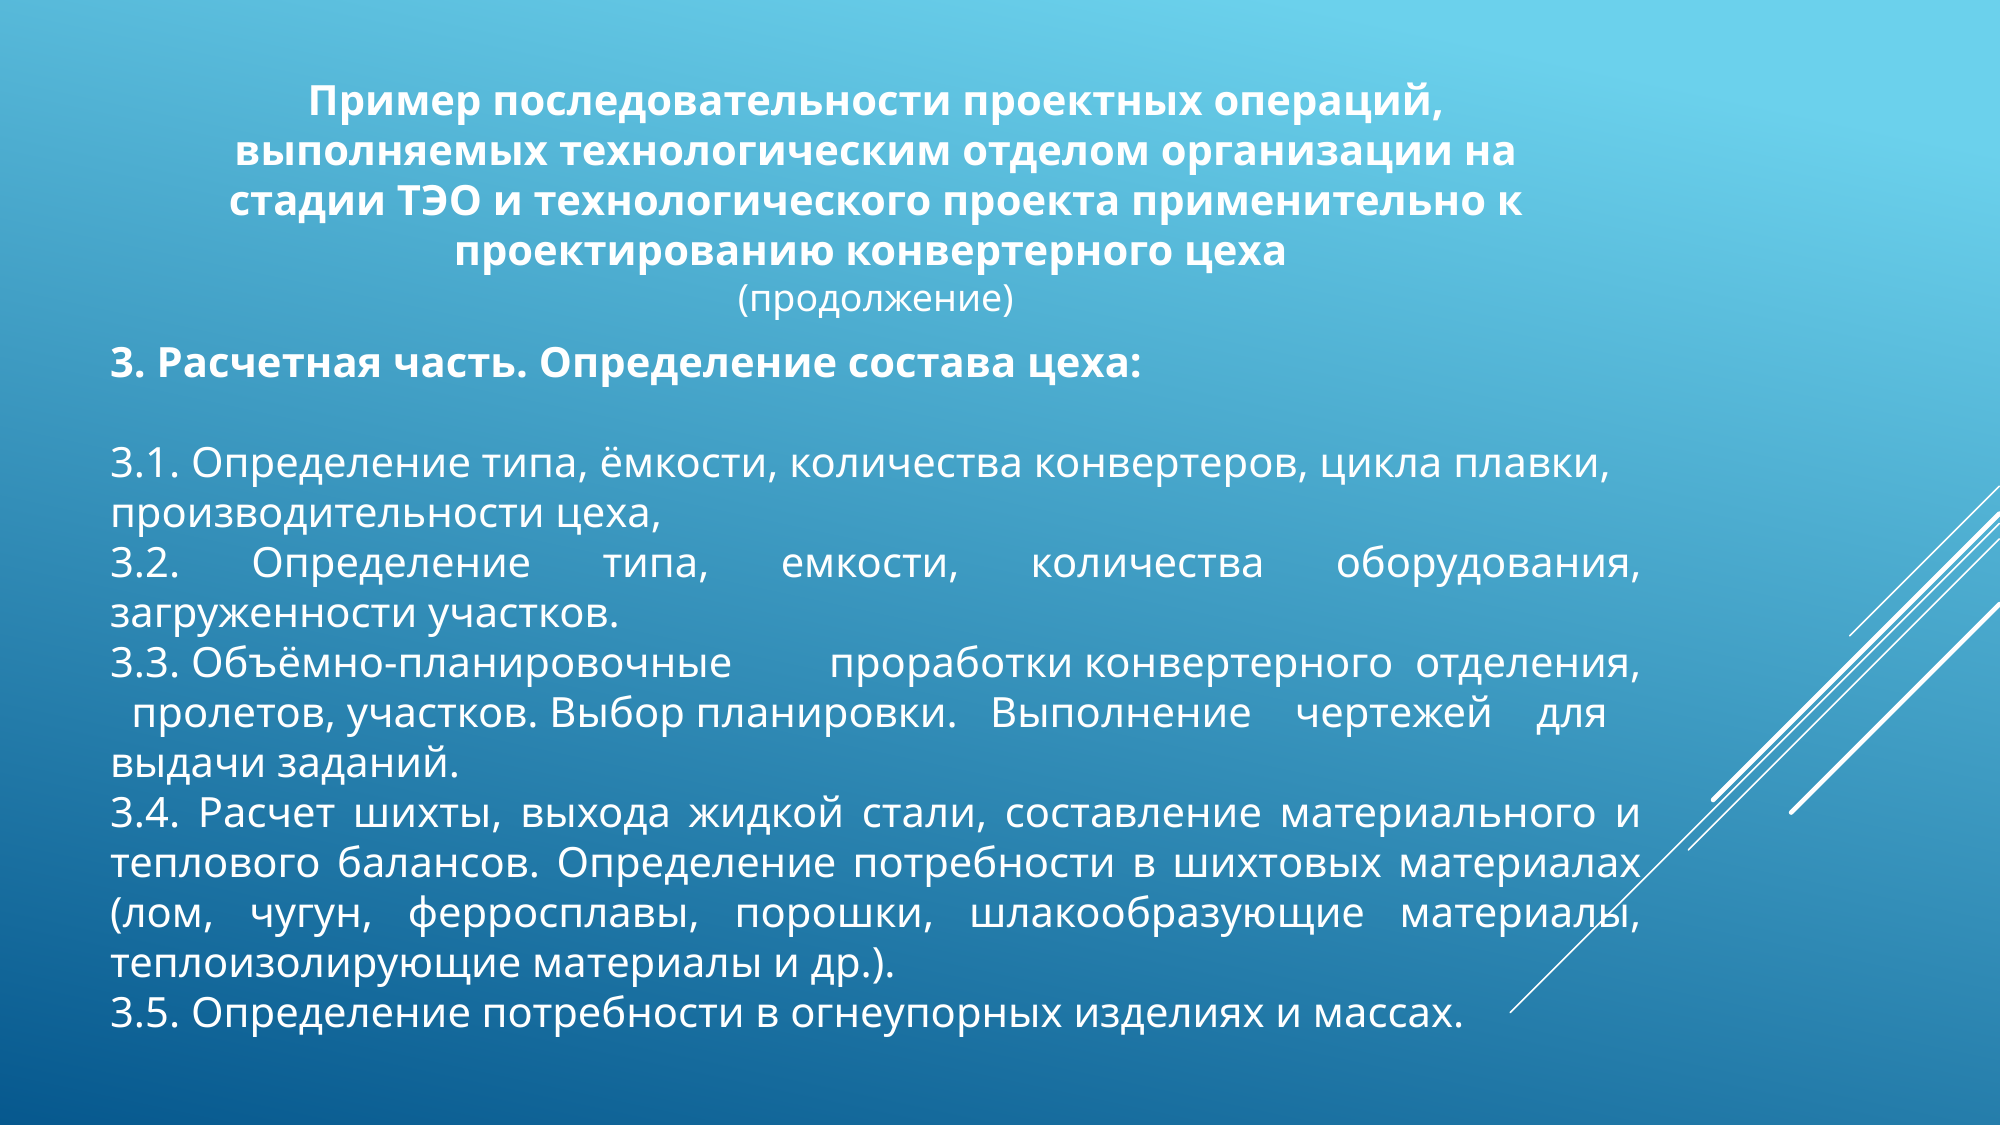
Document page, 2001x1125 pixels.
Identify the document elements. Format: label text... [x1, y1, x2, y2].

text_box Пример последовательности проектных операций, выполняемых технологическим отделом организации на стадии ТЭО и технологического проекта применительно к проектированию конвертерного цеха (продолжение) [167, 66, 1585, 326]
text_box 3. Расчетная часть. Определение состава цеха: 3.1. Определение типа, ёмкости, количества конвертеров, цикла плавки, производительности цеха, 3.2. Определение типа, емкости, количества оборудования, загруженности участков. 3.3. Объёмно-планировочные проработки конвертерного отделения, пролетов, участков. Выбор планировки. Выполнение чертежей для выдачи заданий. 3.4. Расчет шихты, выхода жидкой стали, составление материального и теплового балансов. Определение потребности в шихтовых материалах (лом, чугун, ферросплавы, порошки, шлакообразующие материалы, теплоизолирующие материалы и др.). 3.5. Определение потребности в огнеупорных изделиях и массах. [95, 327, 1657, 1093]
